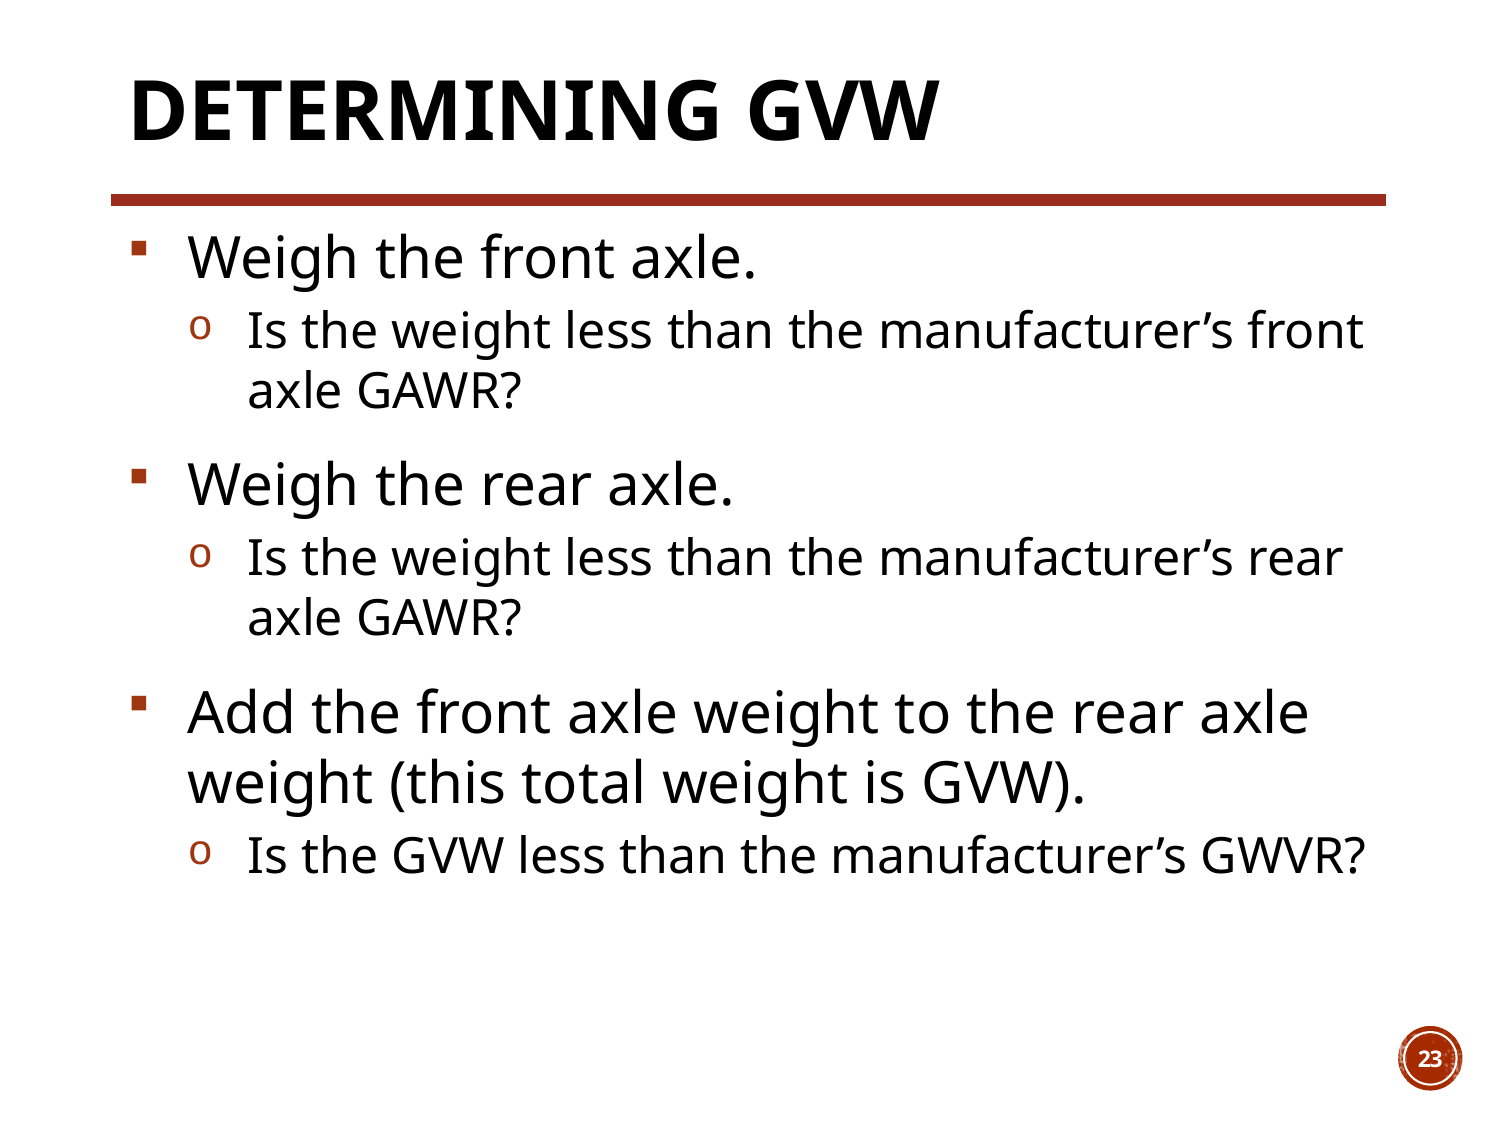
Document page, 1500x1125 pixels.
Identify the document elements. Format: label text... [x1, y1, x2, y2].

list Weigh the front axle. Is the weight less than the manufacturer’s front axle GAWR? Weigh the rear axle. Is the weight less than the manufacturer’s rear axle GAWR? Add the front axle weight to the rear axle weight (this total weight is GVW). Is the GVW less than the manufacturer’s GWVR? [112, 212, 1388, 1089]
title Determining GVW [112, 31, 1388, 182]
